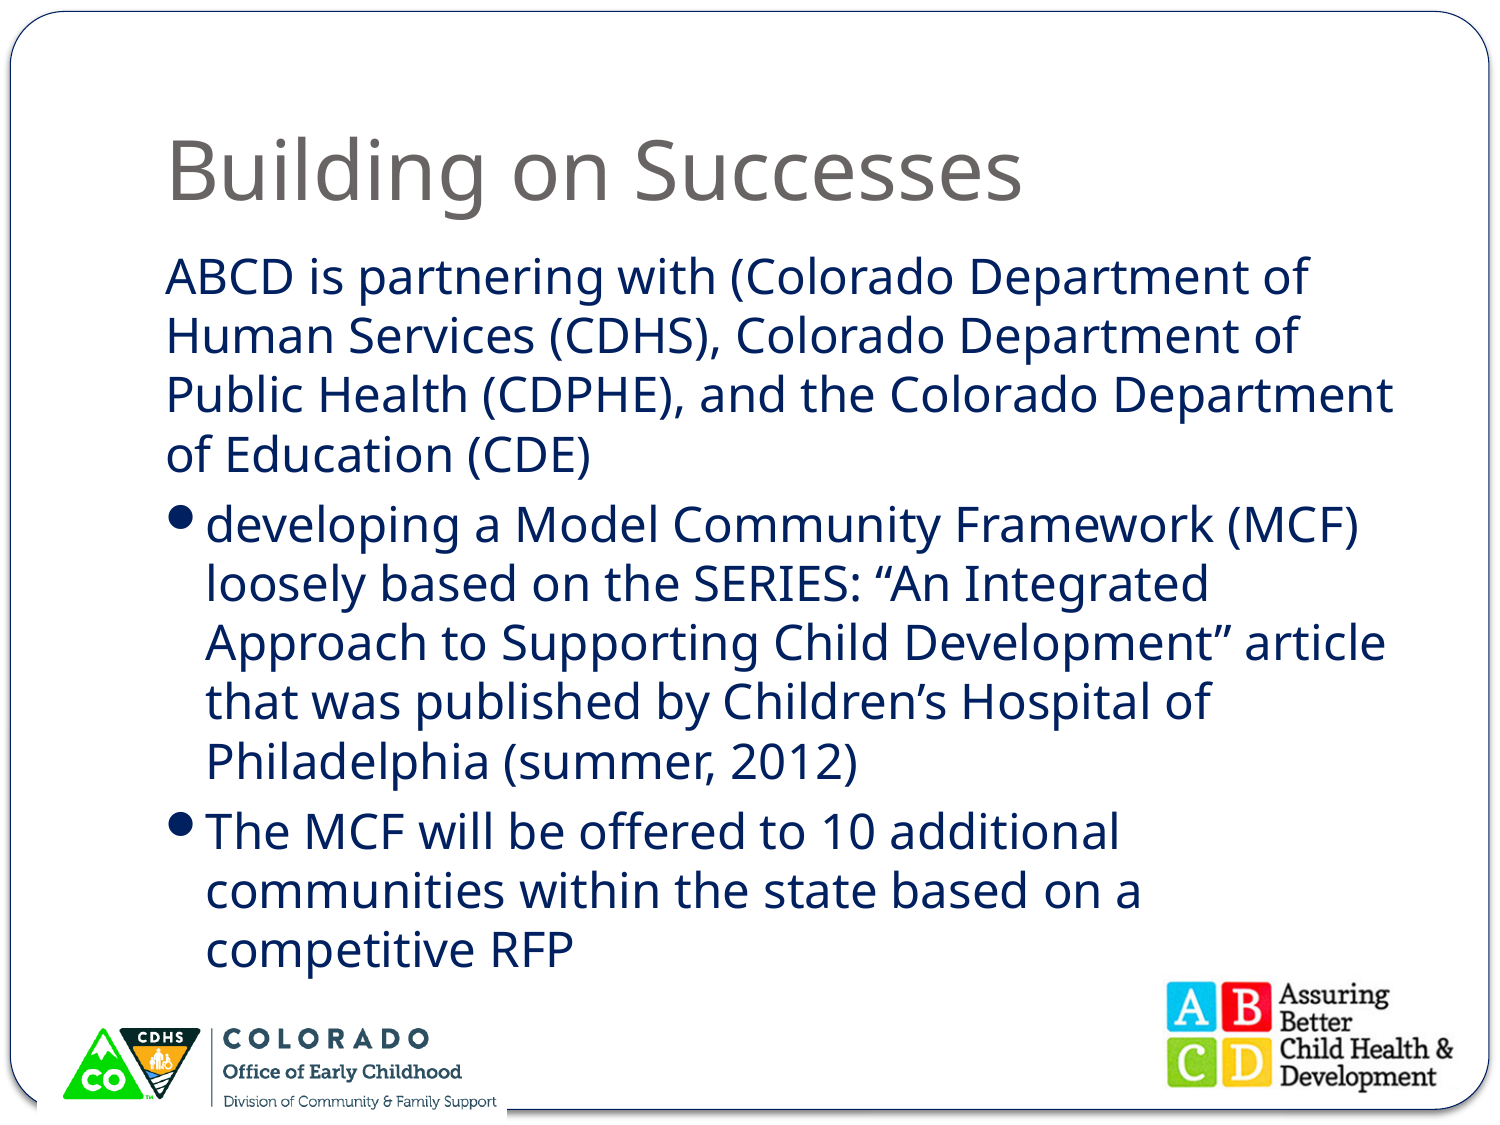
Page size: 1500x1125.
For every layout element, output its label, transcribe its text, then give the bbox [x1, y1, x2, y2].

list ABCD is partnering with (Colorado Department of Human Services (CDHS), Colorado Department of Public Health (CDPHE), and the Colorado Department of Education (CDE) developing a Model Community Framework (MCF) loosely based on the SERIES: “An Integrated Approach to Supporting Child Development” article that was published by Children’s Hospital of Philadelphia (summer, 2012) The MCF will be offered to 10 additional communities within the state based on a competitive RFP [150, 237, 1425, 988]
picture [1162, 974, 1461, 1096]
picture [37, 1009, 507, 1125]
title Building on Successes [150, 45, 1425, 233]
